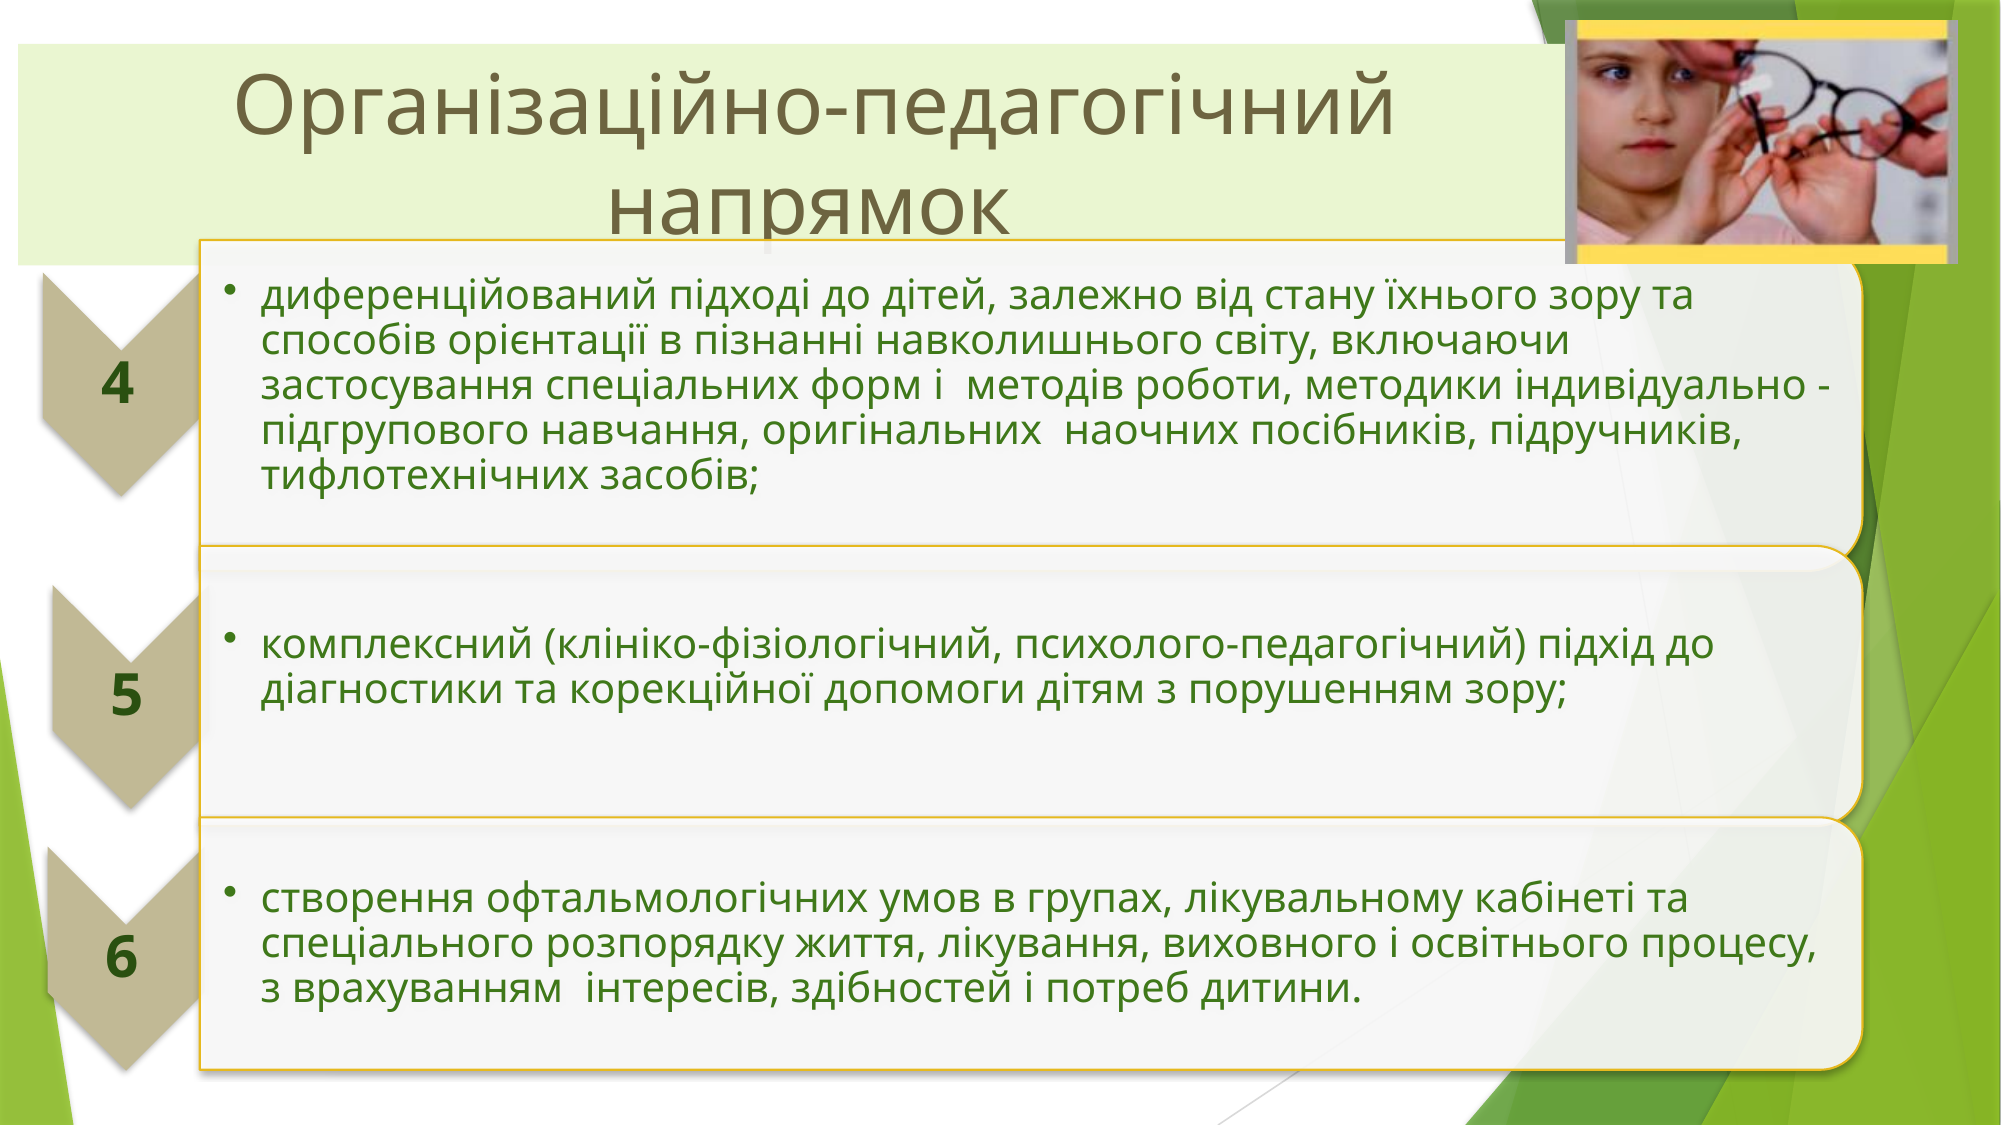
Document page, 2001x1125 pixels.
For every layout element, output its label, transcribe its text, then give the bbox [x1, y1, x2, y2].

title Організаційно-педагогічний напрямок [18, 43, 1559, 266]
picture [1564, 19, 1958, 264]
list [42, 239, 1864, 1097]
